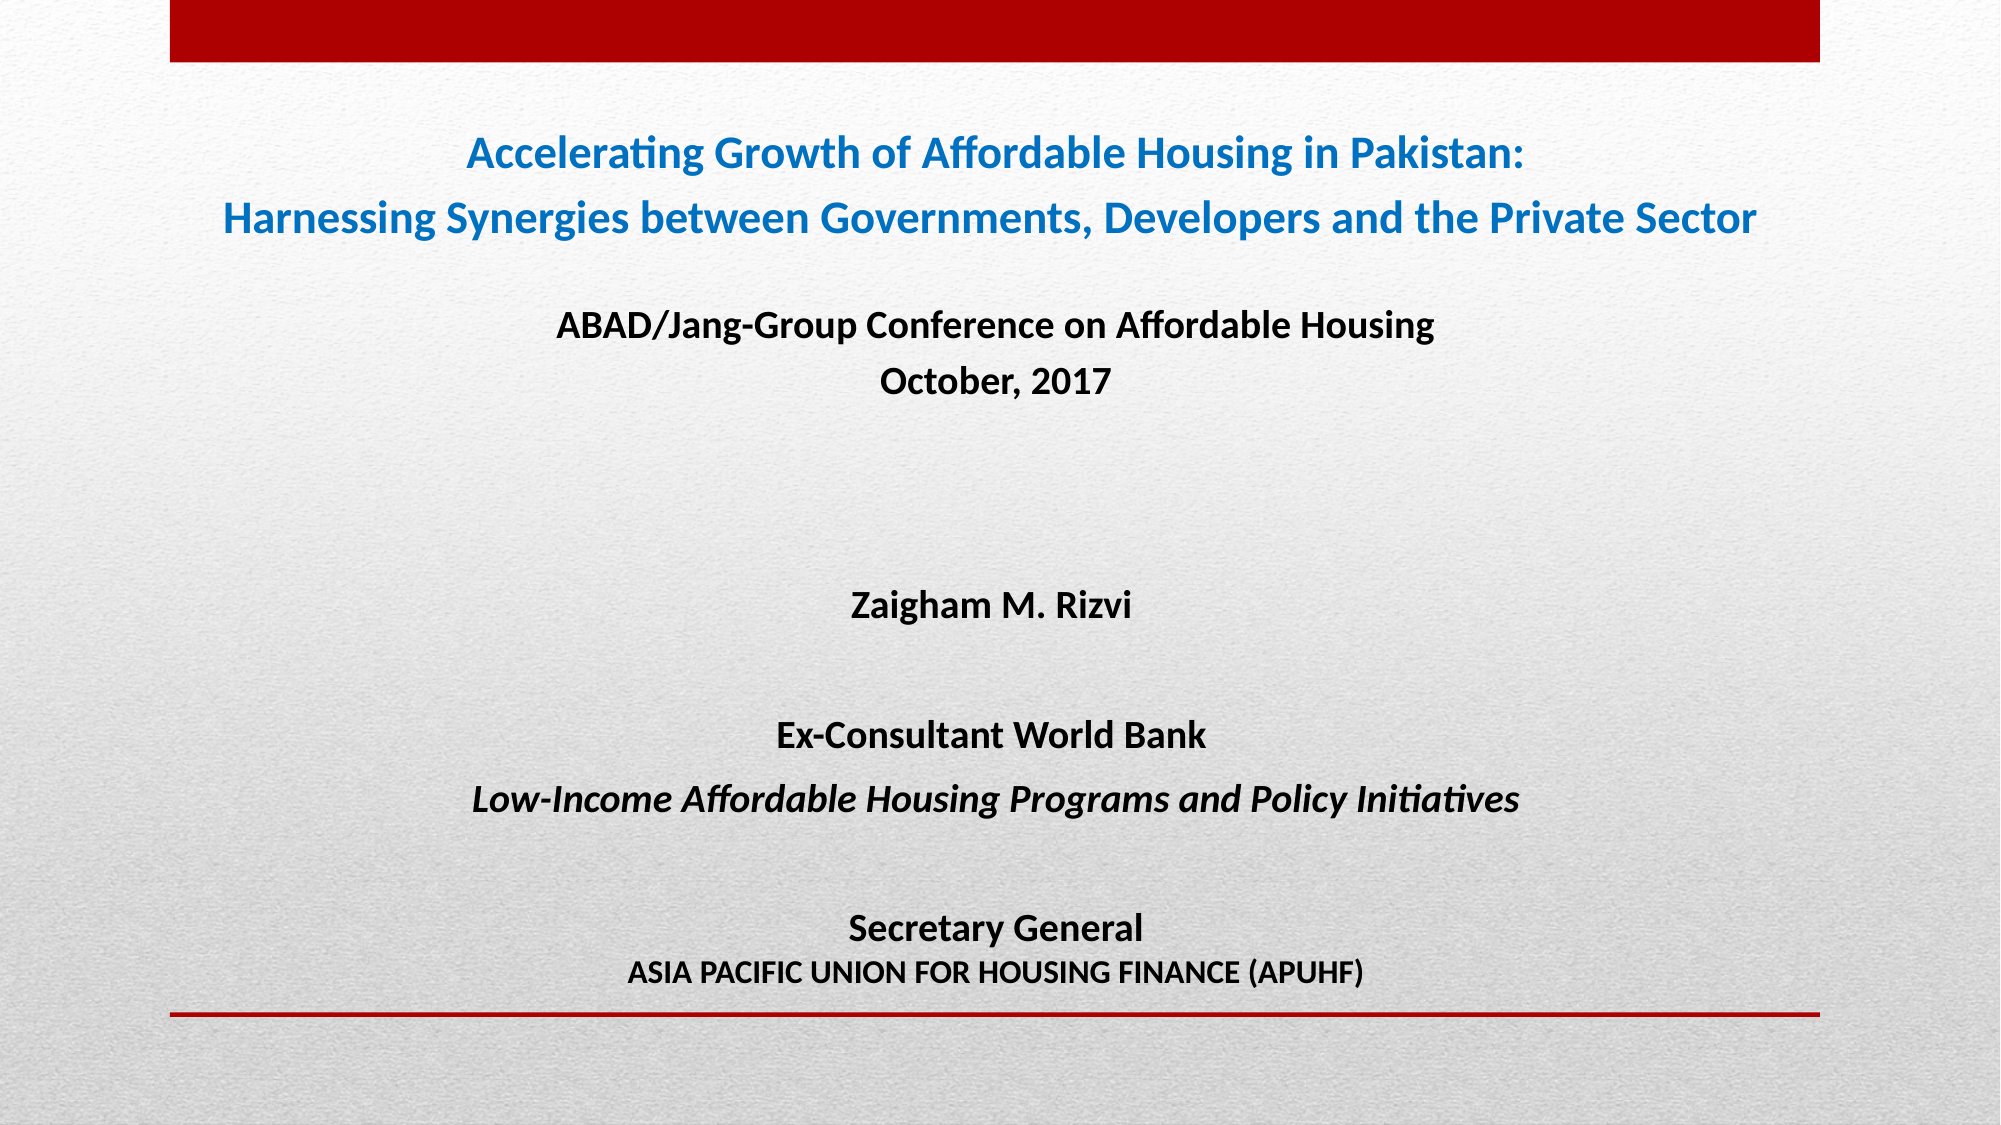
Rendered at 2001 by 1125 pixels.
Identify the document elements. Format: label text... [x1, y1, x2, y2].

list Accelerating Growth of Affordable Housing in Pakistan: Harnessing Synergies between Governments, Developers and the Private Sector ABAD/Jang-Group Conference on Affordable Housing October, 2017 Zaigham M. Rizvi Ex-Consultant World Bank Low-Income Affordable Housing Programs and Policy Initiatives Secretary General ASIA PACIFIC UNION FOR HOUSING FINANCE (APUHF) [170, 114, 1822, 1046]
